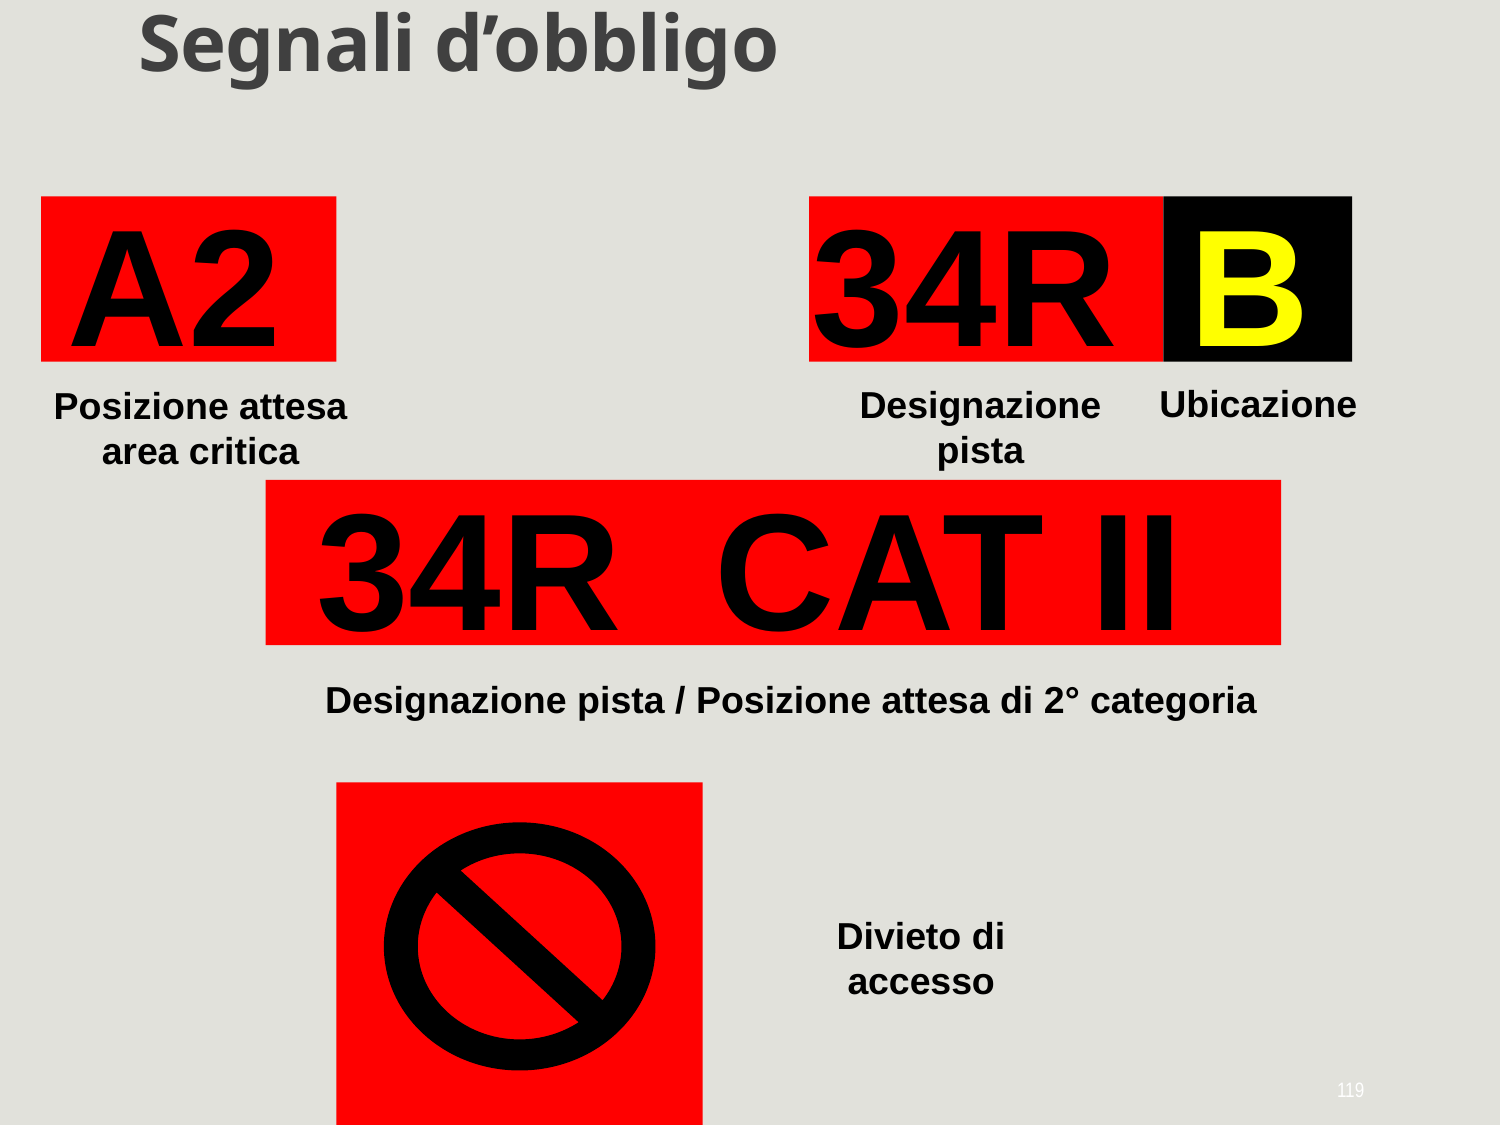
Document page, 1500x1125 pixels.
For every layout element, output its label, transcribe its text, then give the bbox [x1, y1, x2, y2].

text_box [41, 196, 53, 362]
text_box [265, 479, 301, 646]
text_box 34R [797, 172, 1175, 388]
text_box Designazione pista / Posizione attesa di 2° categoria [230, 668, 1353, 729]
text_box Posizione attesa area critica [29, 374, 372, 480]
text_box Divieto di accesso [750, 904, 1093, 1010]
text_box A2 [53, 172, 325, 388]
slide_number 119 [1217, 1059, 1380, 1120]
text_box 34R CAT II [301, 456, 1329, 668]
text_box Designazione pista [809, 373, 1152, 456]
text_box Ubicazione [1092, 372, 1435, 433]
text_box [336, 782, 703, 1125]
title Segnali d’obbligo [123, 0, 1362, 96]
text_box [383, 822, 656, 1071]
text_box B [1175, 172, 1388, 372]
text_box [325, 196, 337, 362]
